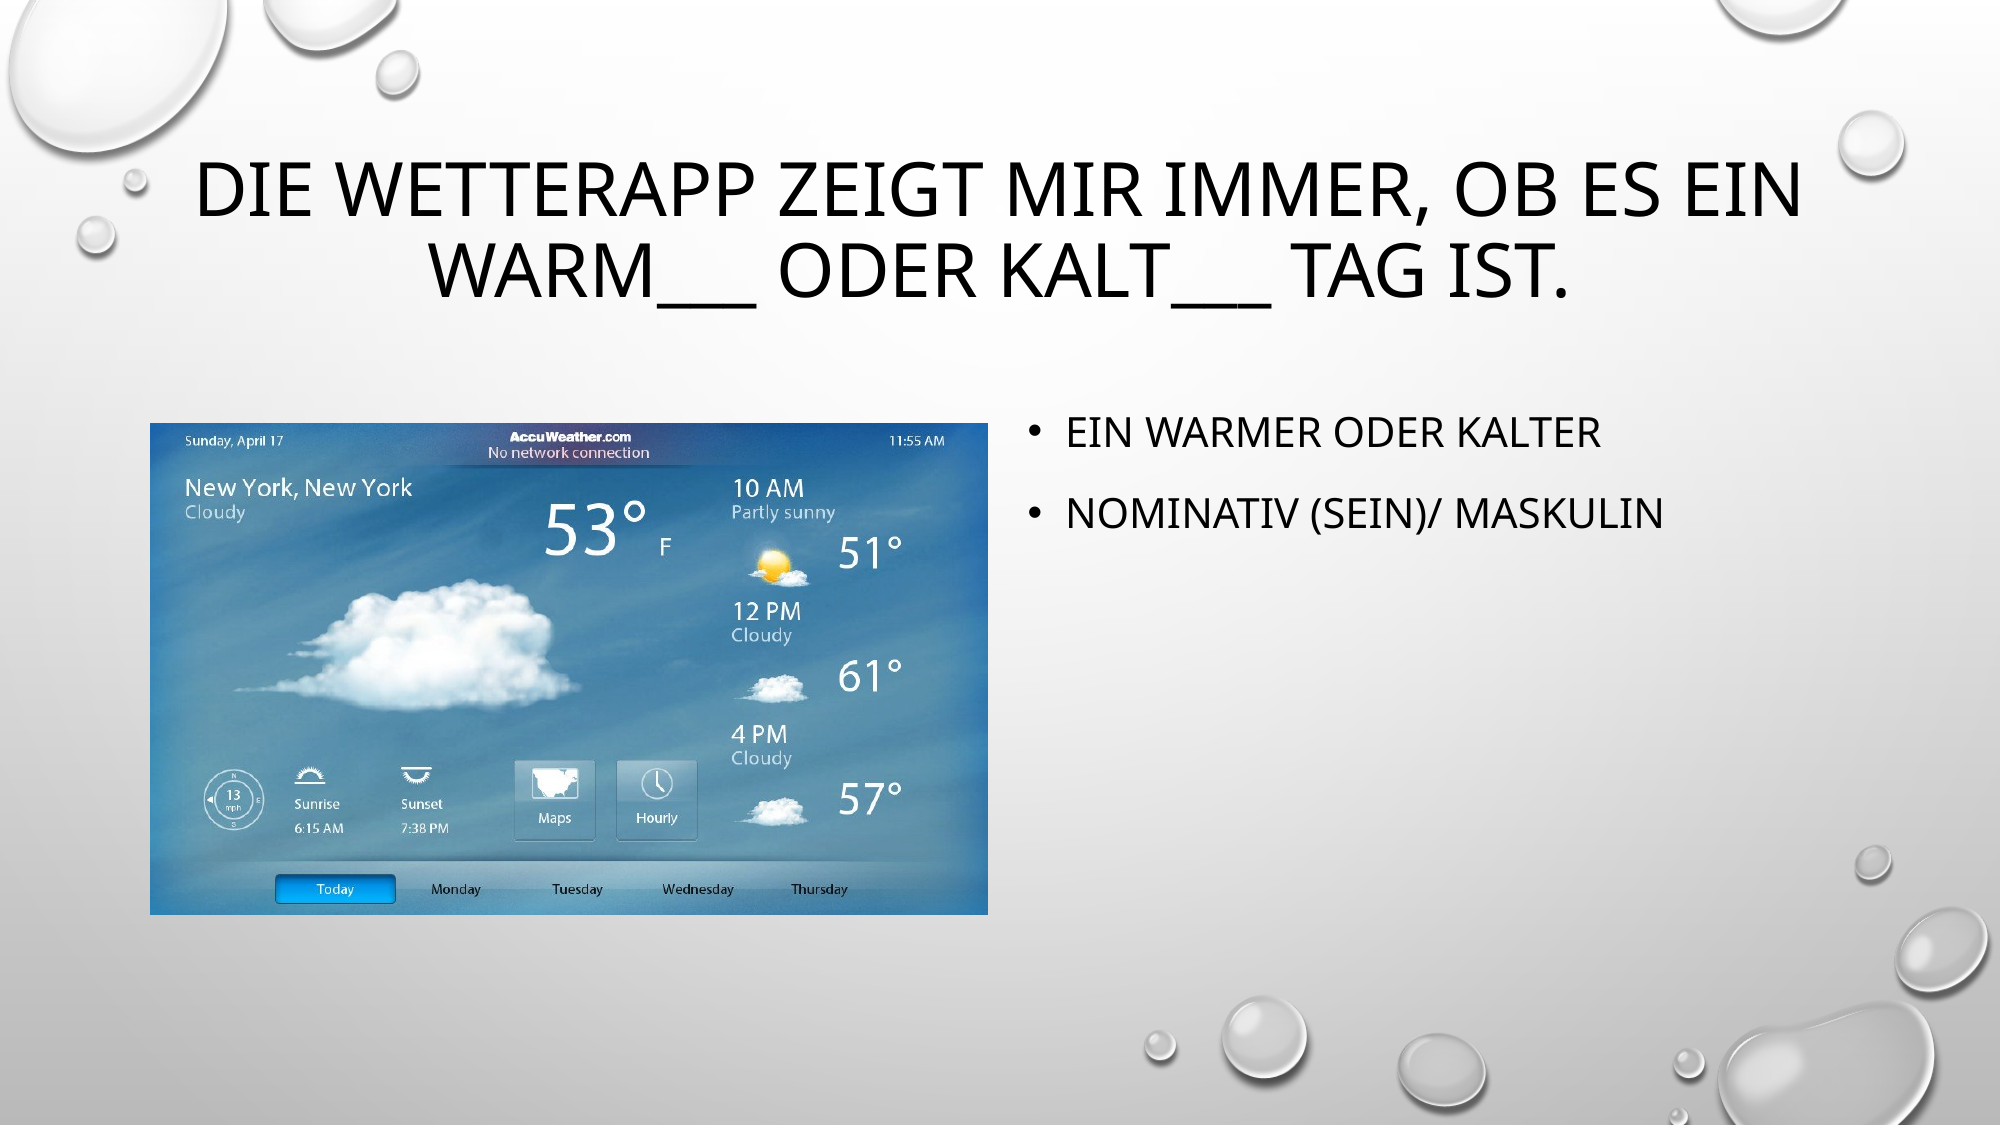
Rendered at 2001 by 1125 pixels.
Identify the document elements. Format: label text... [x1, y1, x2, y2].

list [149, 423, 988, 915]
picture [0, 0, 2000, 1125]
list Ein warmer oder kalter Nominativ (sein)/ Maskulin [1012, 388, 1850, 950]
title Die Wetterapp zeigt mir immer, ob es ein warm___ oder Kalt___ Tag ist. [149, 101, 1851, 364]
